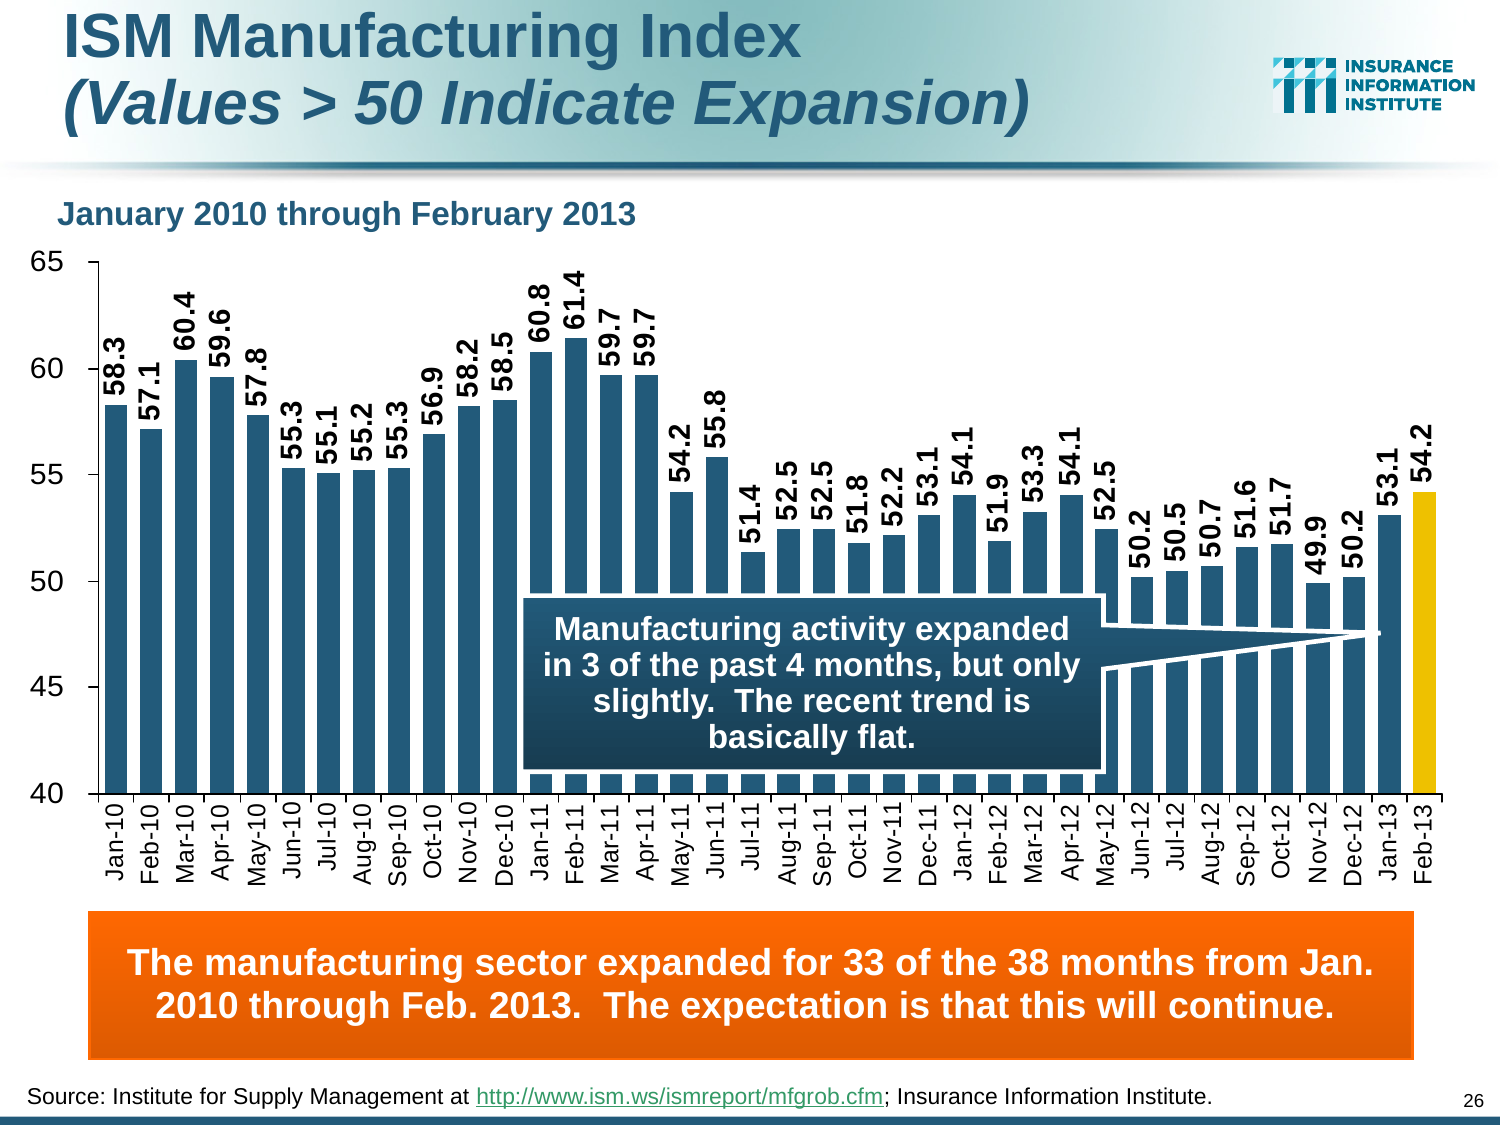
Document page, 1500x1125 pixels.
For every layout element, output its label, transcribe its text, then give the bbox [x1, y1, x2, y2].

text_box The manufacturing sector expanded for 33 of the 38 months from Jan. 2010 through Feb. 2013. The expectation is that this will continue. [89, 912, 1413, 1059]
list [16, 229, 1457, 900]
text_box January 2010 through February 2013 [56, 196, 1406, 227]
picture [0, 0, 1500, 189]
text_box ISM Manufacturing Index (Values > 50 Indicate Expansion) [56, 0, 1271, 142]
text_box Source: Institute for Supply Management at http://www.ism.ws/ismreport/mfgrob.cfm; Insurance Information Institute. [0, 1085, 1399, 1125]
slide_number 26 [1410, 1091, 1485, 1112]
